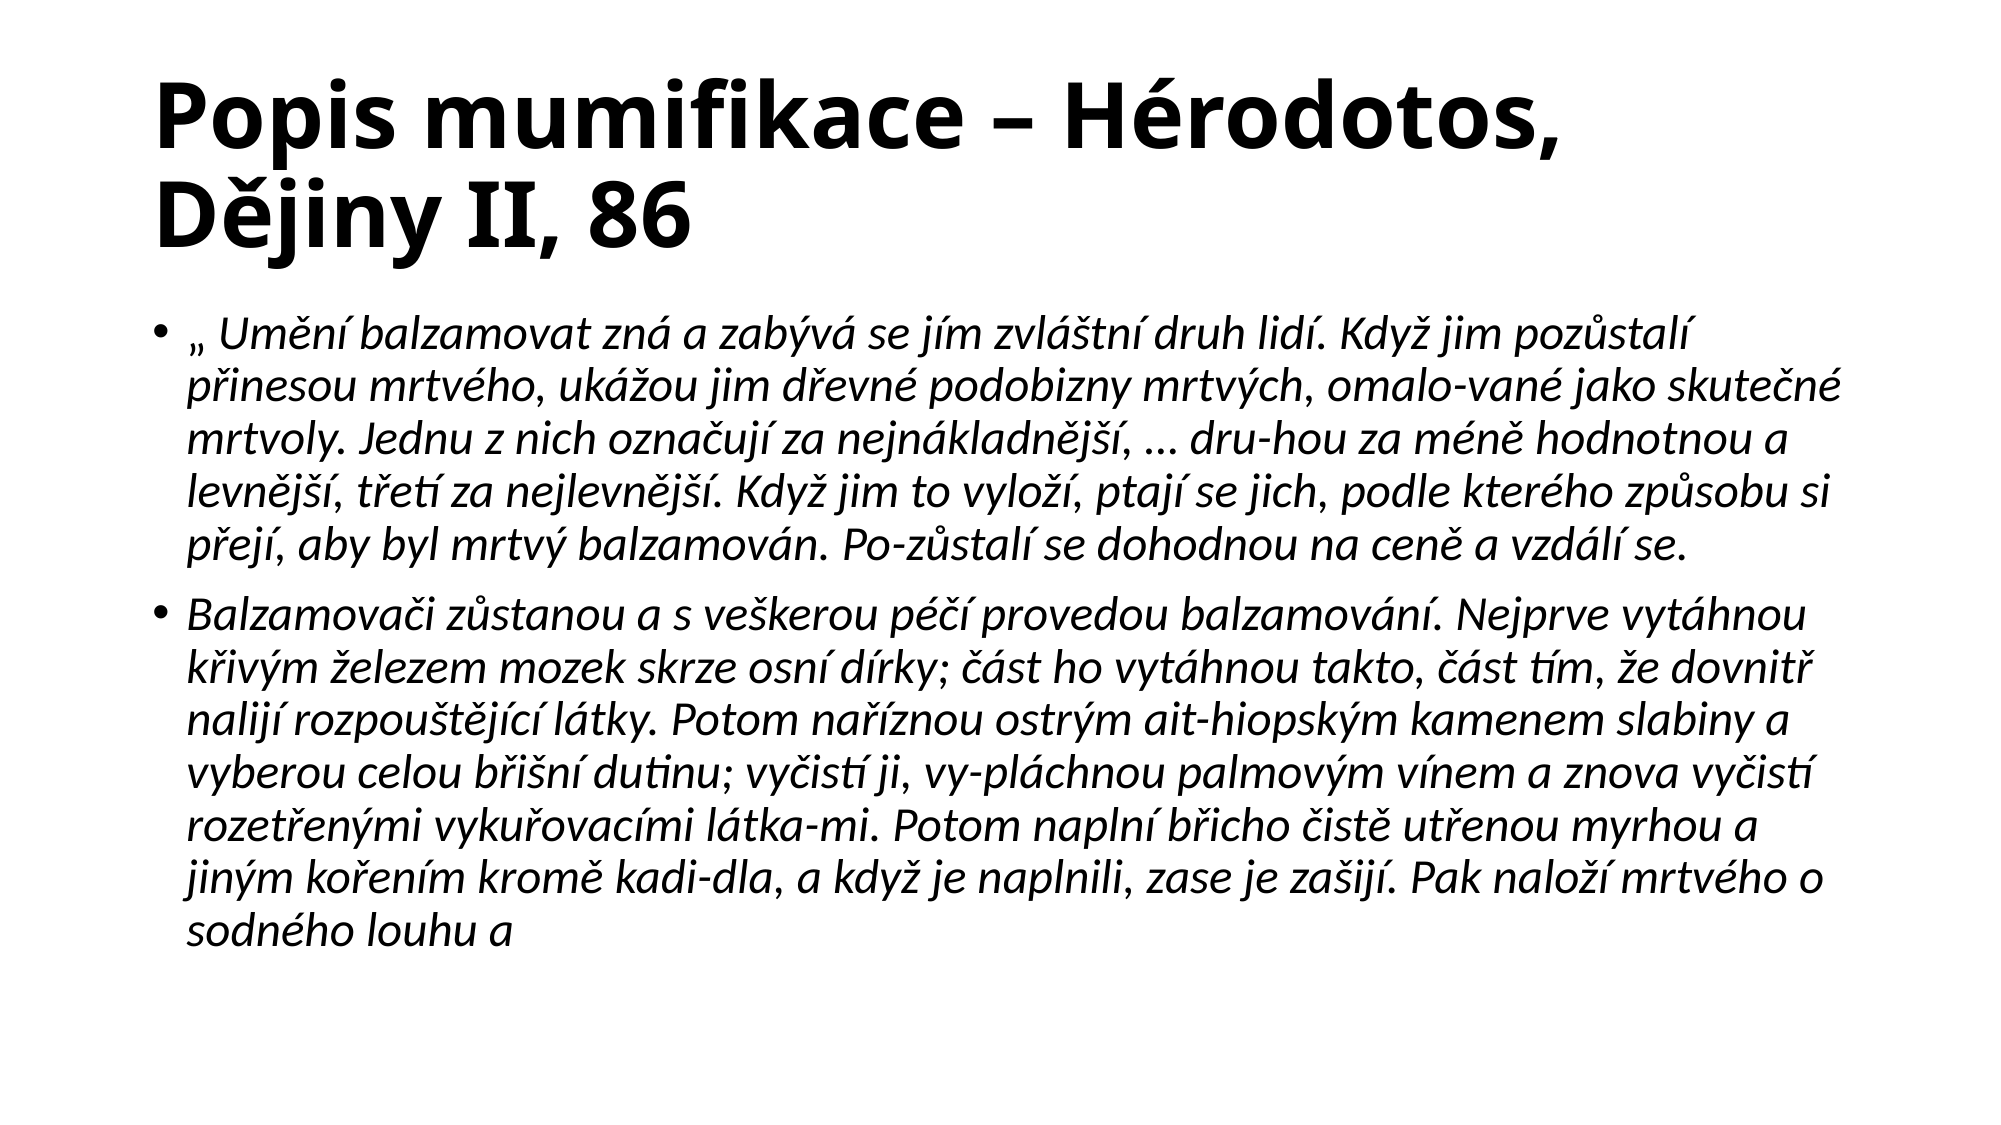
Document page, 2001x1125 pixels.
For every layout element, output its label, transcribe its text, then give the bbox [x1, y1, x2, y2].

title Popis mumifikace – Hérodotos, Dějiny II, 86 [137, 59, 1863, 278]
list „ Umění balzamovat zná a zabývá se jím zvláštní druh lidí. Když jim pozůstalí přinesou mrtvého, ukážou jim dřevné podobizny mrtvých, omalo-vané jako skutečné mrtvoly. Jednu z nich označují za nejnákladnější, … dru-hou za méně hodnotnou a levnější, třetí za nejlevnější. Když jim to vyloží, ptají se jich, podle kterého způsobu si přejí, aby byl mrtvý balzamován. Po-zůstalí se dohodnou na ceně a vzdálí se. Balzamovači zůstanou a s veškerou péčí provedou balzamování. Nejprve vytáhnou křivým železem mozek skrze osní dírky; část ho vytáhnou takto, část tím, že dovnitř nalijí rozpouštějící látky. Potom naříznou ostrým ait-hiopským kamenem slabiny a vyberou celou břišní dutinu; vyčistí ji, vy-pláchnou palmovým vínem a znova vyčistí rozetřenými vykuřovacími látka-mi. Potom naplní břicho čistě utřenou myrhou a jiným kořením kromě kadi-dla, a když je naplnili, zase je zašijí. Pak naloží mrtvého o sodného louhu a [137, 299, 1863, 1014]
